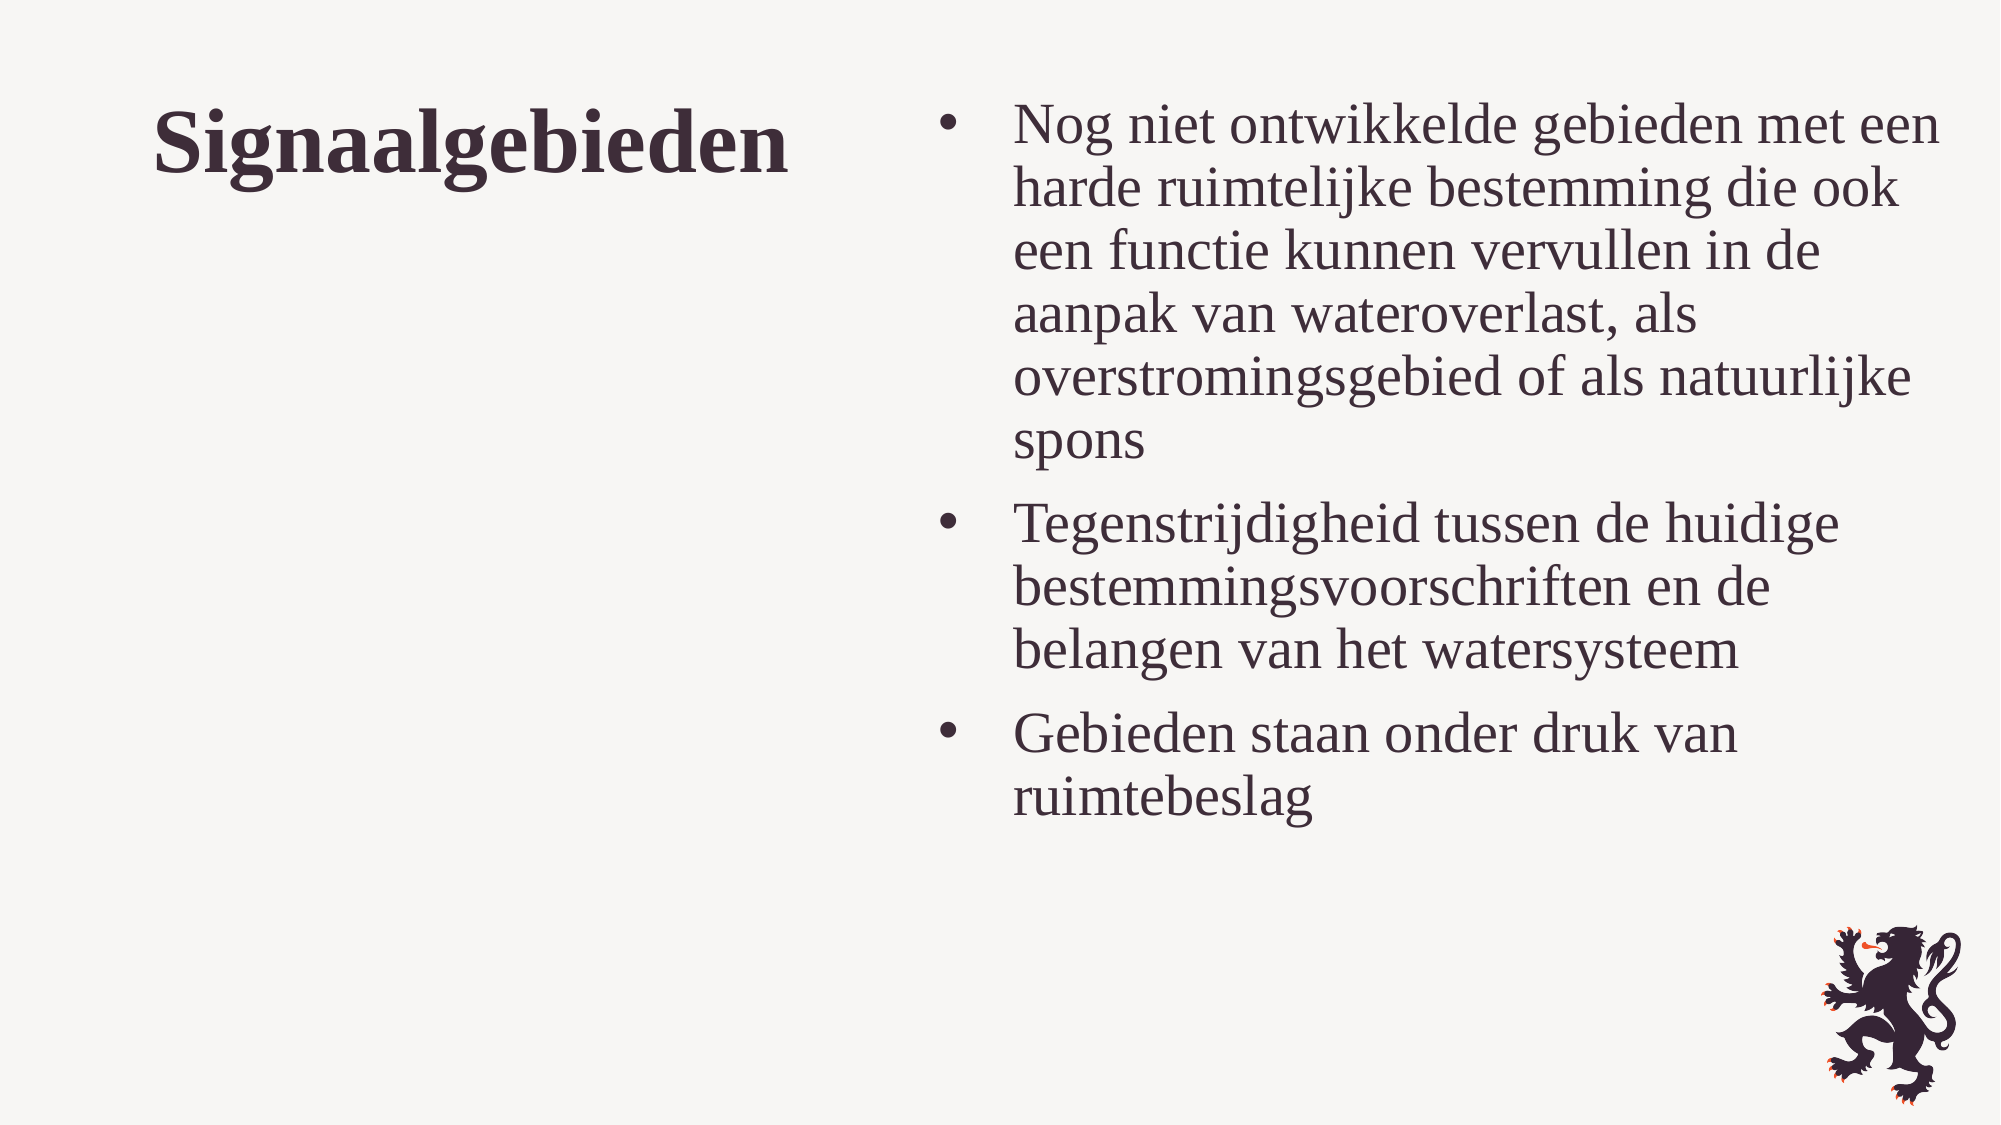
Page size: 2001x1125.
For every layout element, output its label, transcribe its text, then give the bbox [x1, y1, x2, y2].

picture [1821, 926, 1961, 1106]
list Nog niet ontwikkelde gebieden met een harde ruimtelijke bestemming die ook een functie kunnen vervullen in de aanpak van wateroverlast, als overstromingsgebied of als natuurlijke spons Tegenstrijdigheid tussen de huidige bestemmingsvoorschriften en de belangen van het watersysteem Gebieden staan onder druk van ruimtebeslag [923, 86, 1963, 926]
title Signaalgebieden [137, 86, 911, 384]
